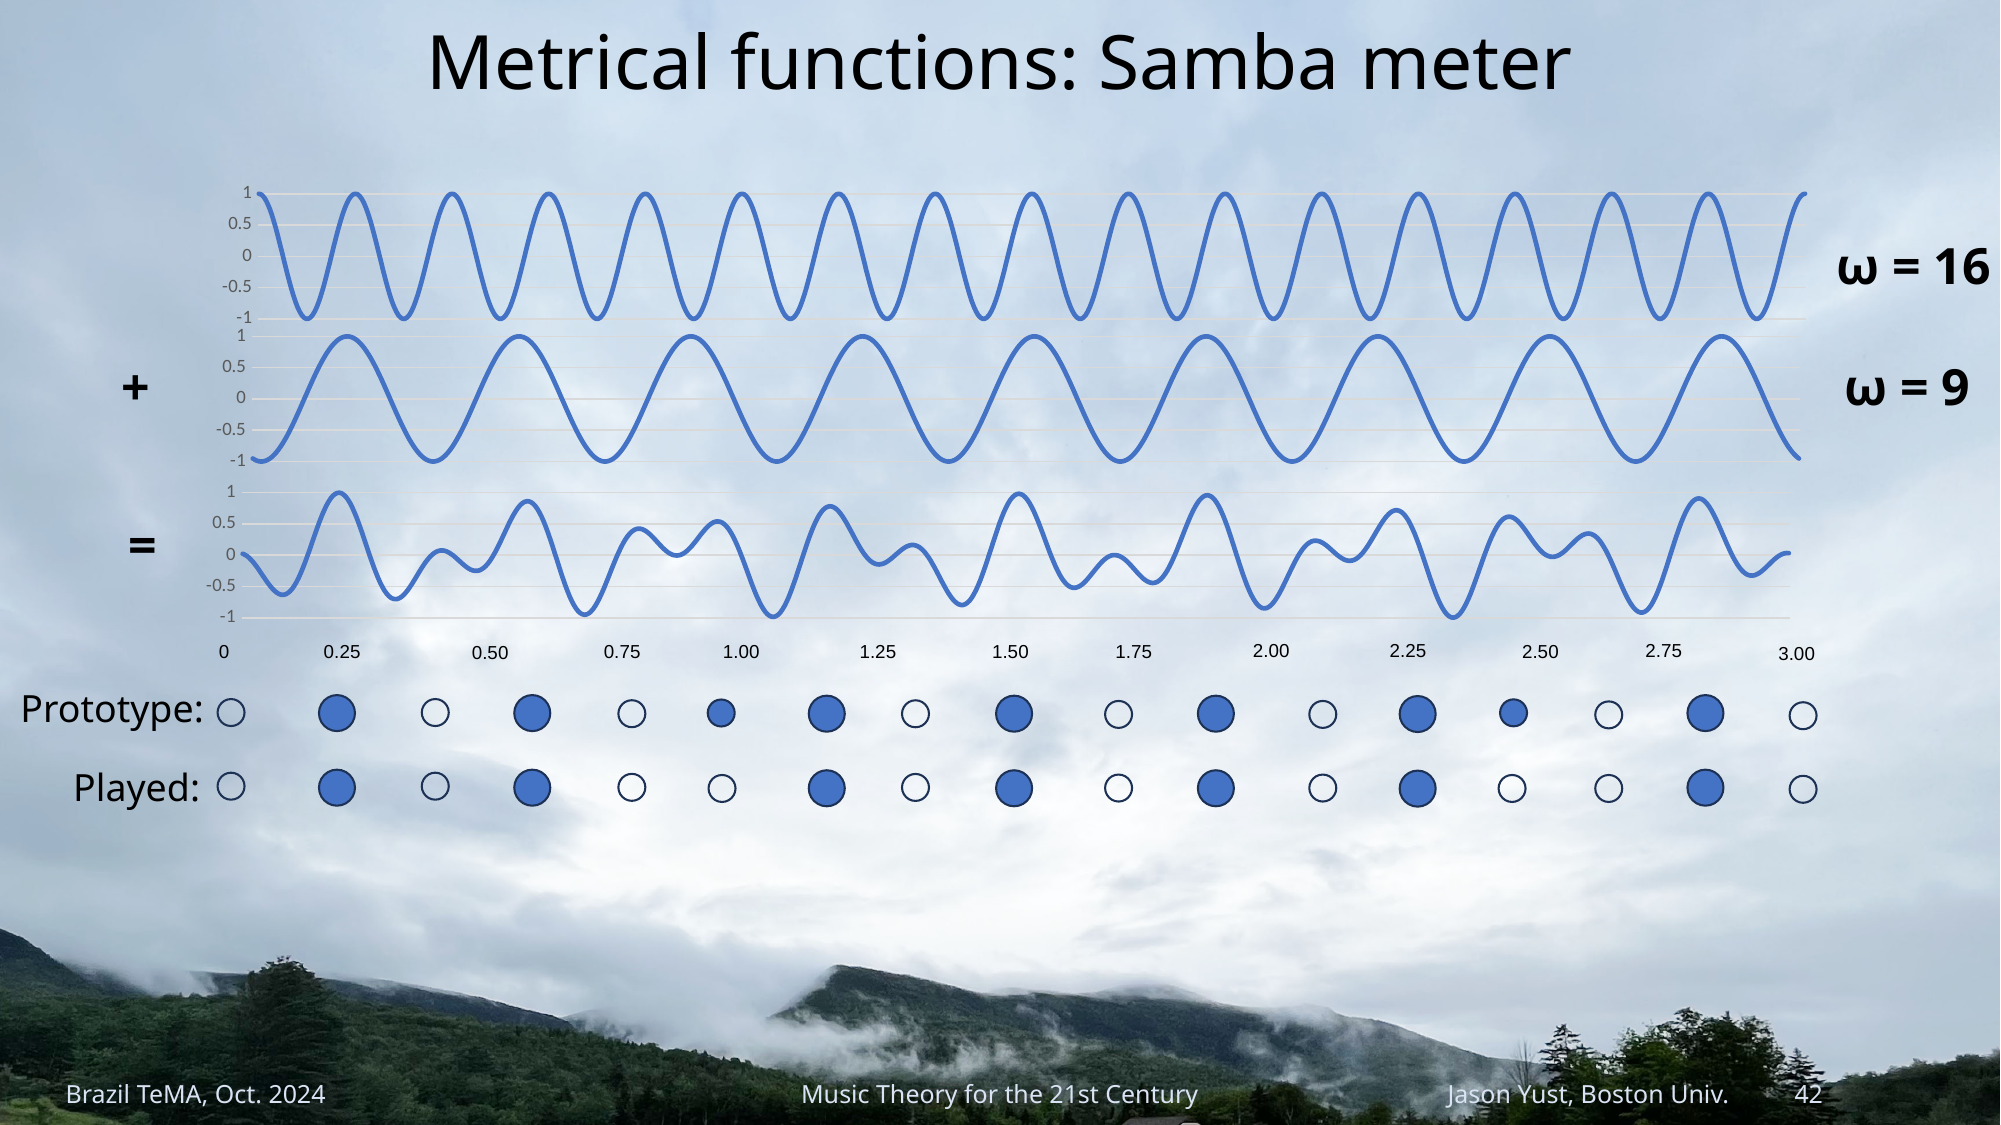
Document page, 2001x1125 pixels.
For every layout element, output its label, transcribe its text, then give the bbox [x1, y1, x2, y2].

slide_number Jason Yust, Boston Univ. 42 [1388, 1065, 1838, 1125]
text_box + [106, 348, 165, 424]
text_box [1204, 803, 1228, 808]
chart [172, 480, 1823, 631]
text_box Played: [58, 756, 216, 817]
text_box [1002, 803, 1026, 808]
text_box ω = 16 [1840, 227, 2000, 303]
text_box [814, 803, 839, 808]
text_box [521, 803, 544, 807]
text_box [1104, 699, 1134, 729]
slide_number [50, 1063, 588, 1124]
text_box [513, 694, 552, 733]
text_box [617, 699, 647, 729]
text_box [1405, 803, 1430, 808]
text_box [807, 694, 846, 733]
text_box [325, 803, 349, 807]
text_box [217, 772, 1817, 803]
chart [182, 181, 1840, 474]
text_box [1308, 699, 1338, 729]
picture [0, 0, 2000, 1125]
text_box = [113, 505, 172, 581]
text_box [216, 697, 246, 728]
text_box [995, 694, 1034, 733]
text_box [1398, 694, 1437, 734]
text_box [521, 768, 543, 772]
text_box Prototype: [5, 677, 219, 738]
title Metrical functions: Samba meter [137, 1, 1863, 130]
text_box [1499, 698, 1529, 728]
text_box [706, 698, 736, 728]
text_box ω = 9 [1833, 348, 1986, 424]
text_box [203, 631, 1831, 672]
text_box [1694, 768, 1717, 772]
text_box [420, 697, 450, 728]
text_box [1694, 803, 1717, 807]
text_box [326, 768, 348, 772]
text_box [1196, 694, 1235, 733]
text_box [900, 699, 931, 729]
text_box [1788, 701, 1818, 731]
text_box [1594, 700, 1624, 730]
text_box [317, 694, 357, 733]
footer Music Theory for the 21st Century [662, 1065, 1338, 1125]
text_box [1686, 694, 1725, 733]
